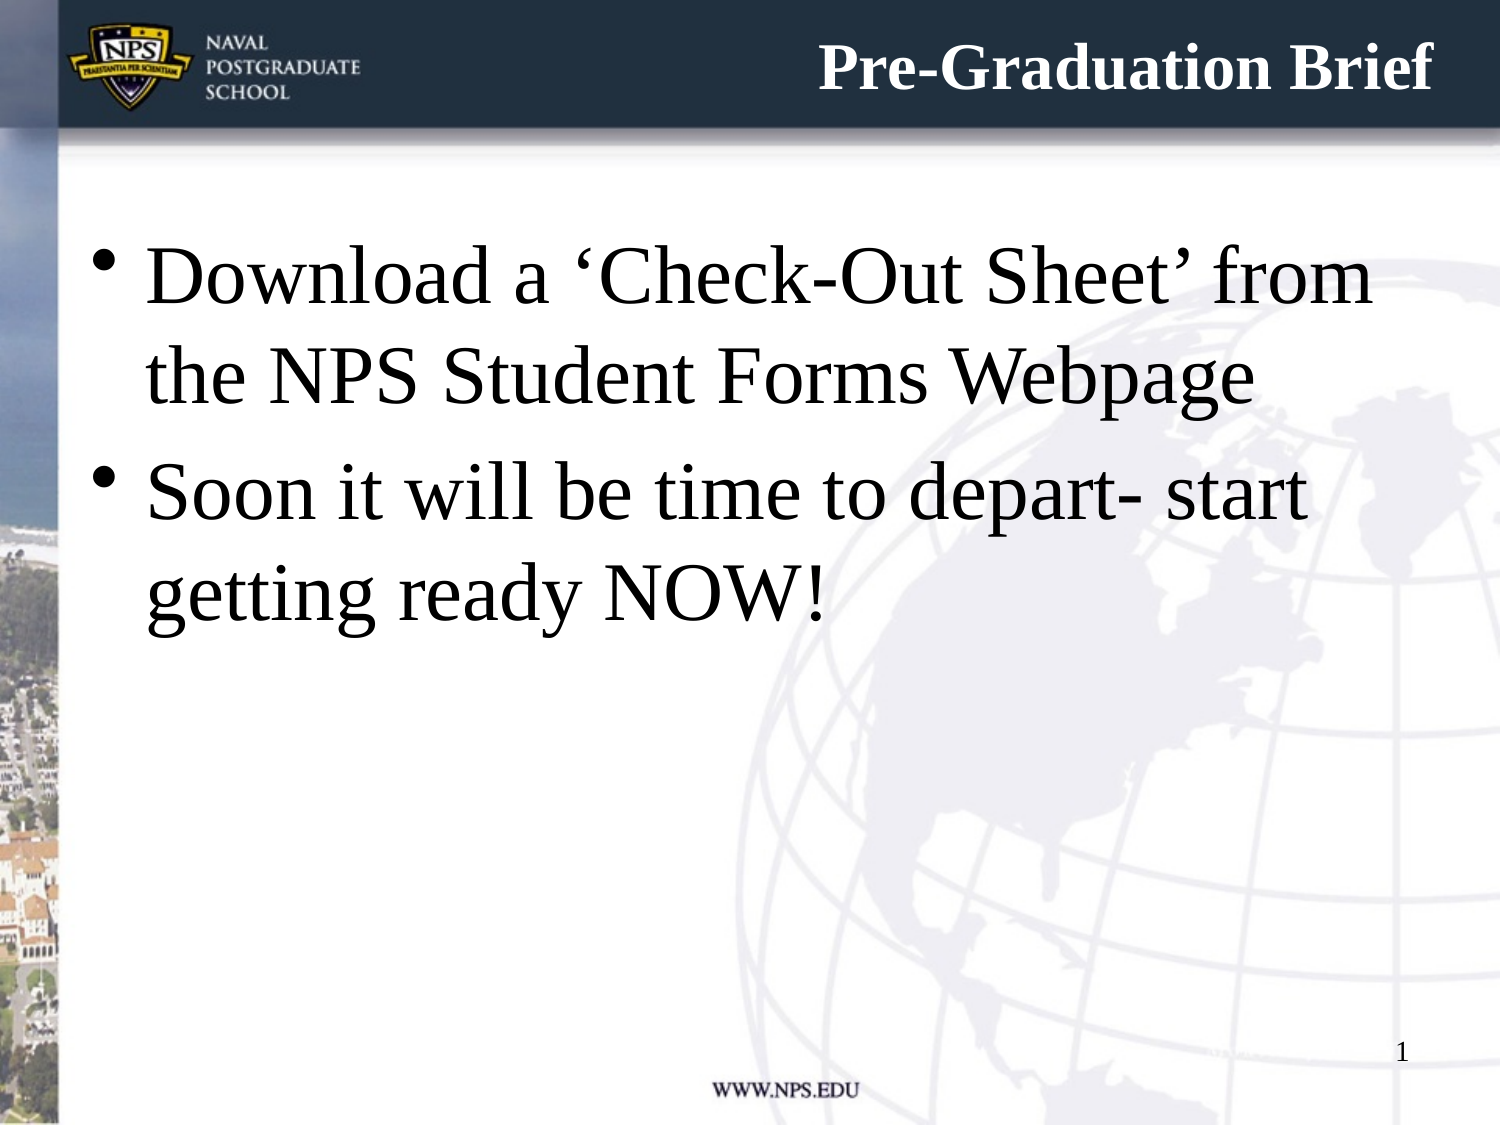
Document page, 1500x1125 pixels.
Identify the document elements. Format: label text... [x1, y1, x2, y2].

picture [0, 0, 1500, 1125]
title Pre-Graduation Brief [262, 0, 1450, 125]
slide_number 1 [1074, 1024, 1426, 1103]
list Download a ‘Check-Out Sheet’ from the NPS Student Forms Webpage Soon it will be time to depart- start getting ready NOW! [75, 212, 1425, 955]
